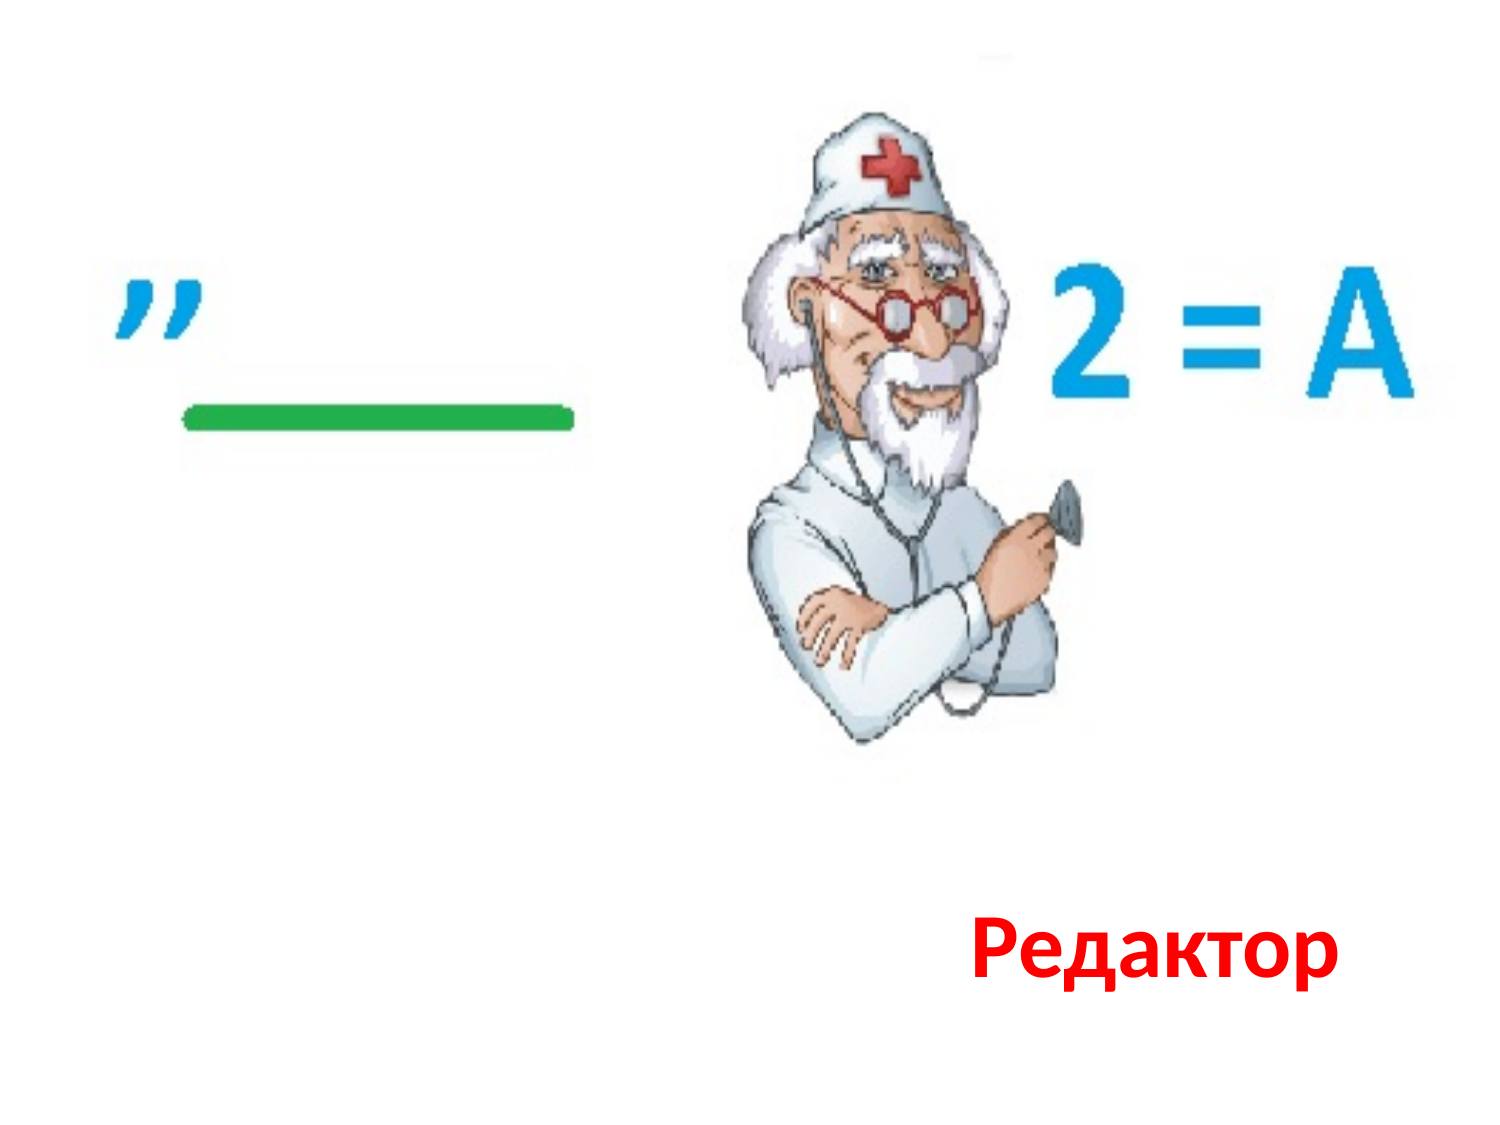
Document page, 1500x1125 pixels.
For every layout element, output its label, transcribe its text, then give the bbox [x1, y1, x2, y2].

text_box Редактор [955, 878, 1357, 1004]
picture [0, 0, 1500, 809]
